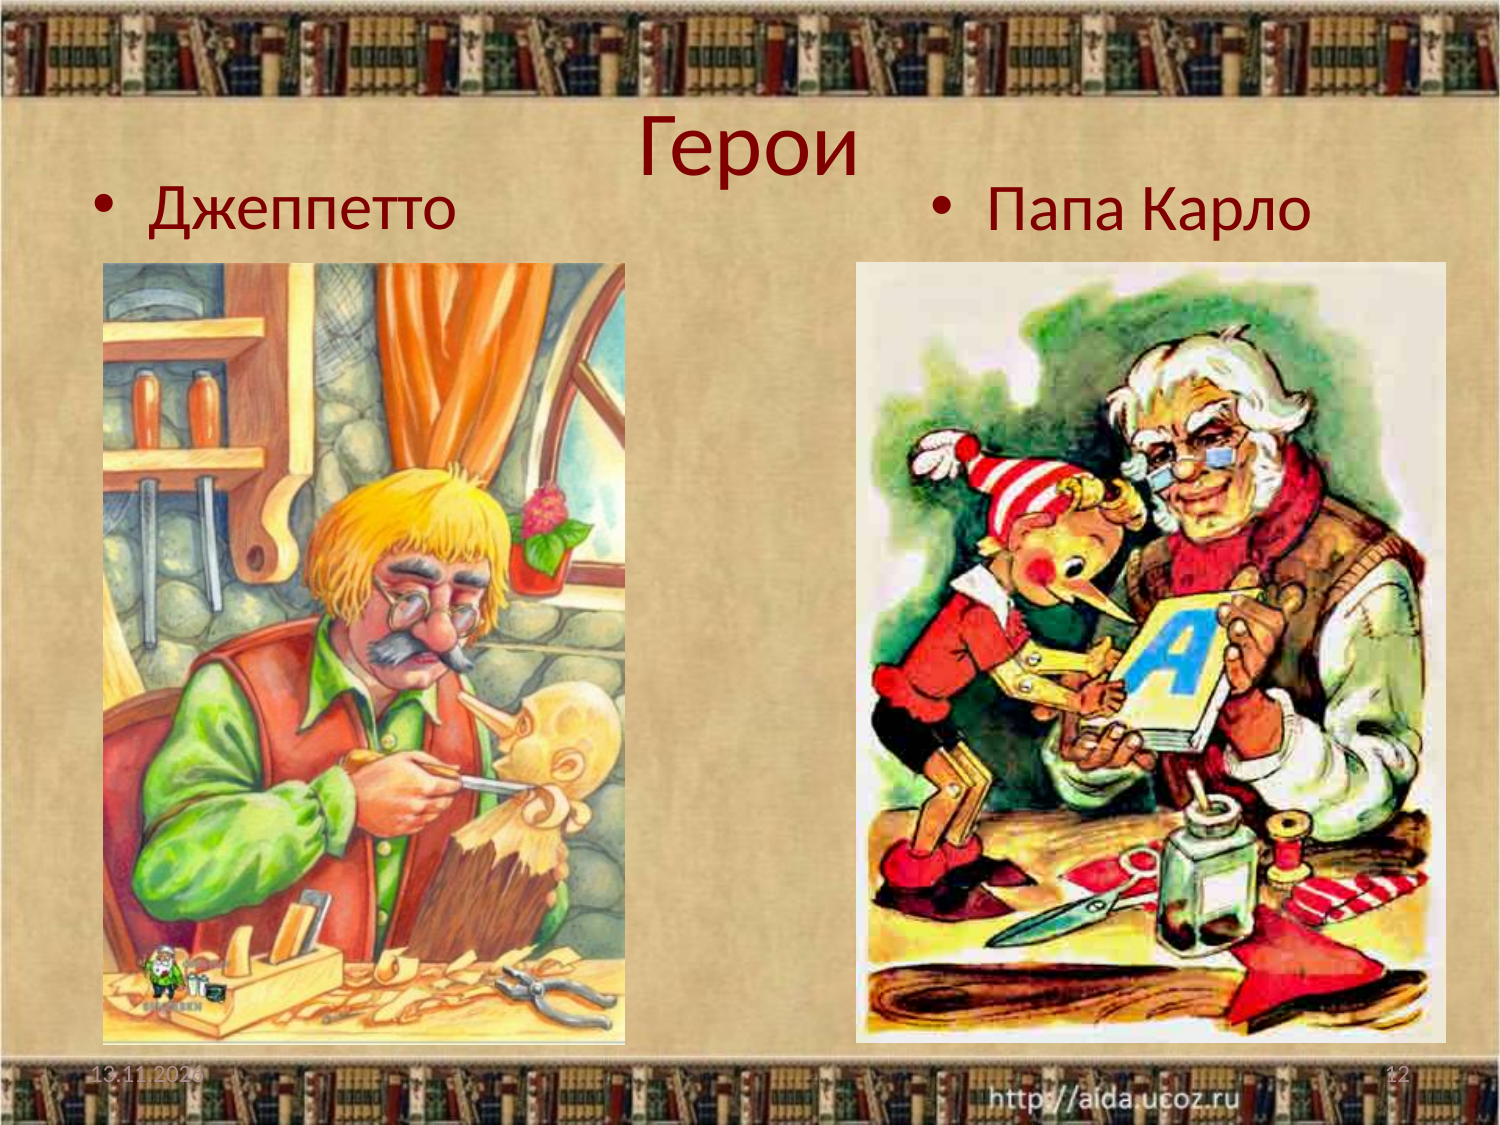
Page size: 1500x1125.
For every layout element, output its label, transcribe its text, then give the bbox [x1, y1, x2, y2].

title Герои [74, 44, 1426, 233]
list Джеппетто [76, 154, 506, 263]
picture [0, 0, 1500, 1125]
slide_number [75, 1042, 425, 1103]
slide_number 12 [1074, 1052, 1425, 1103]
text_box Папа Карло [915, 156, 1344, 260]
